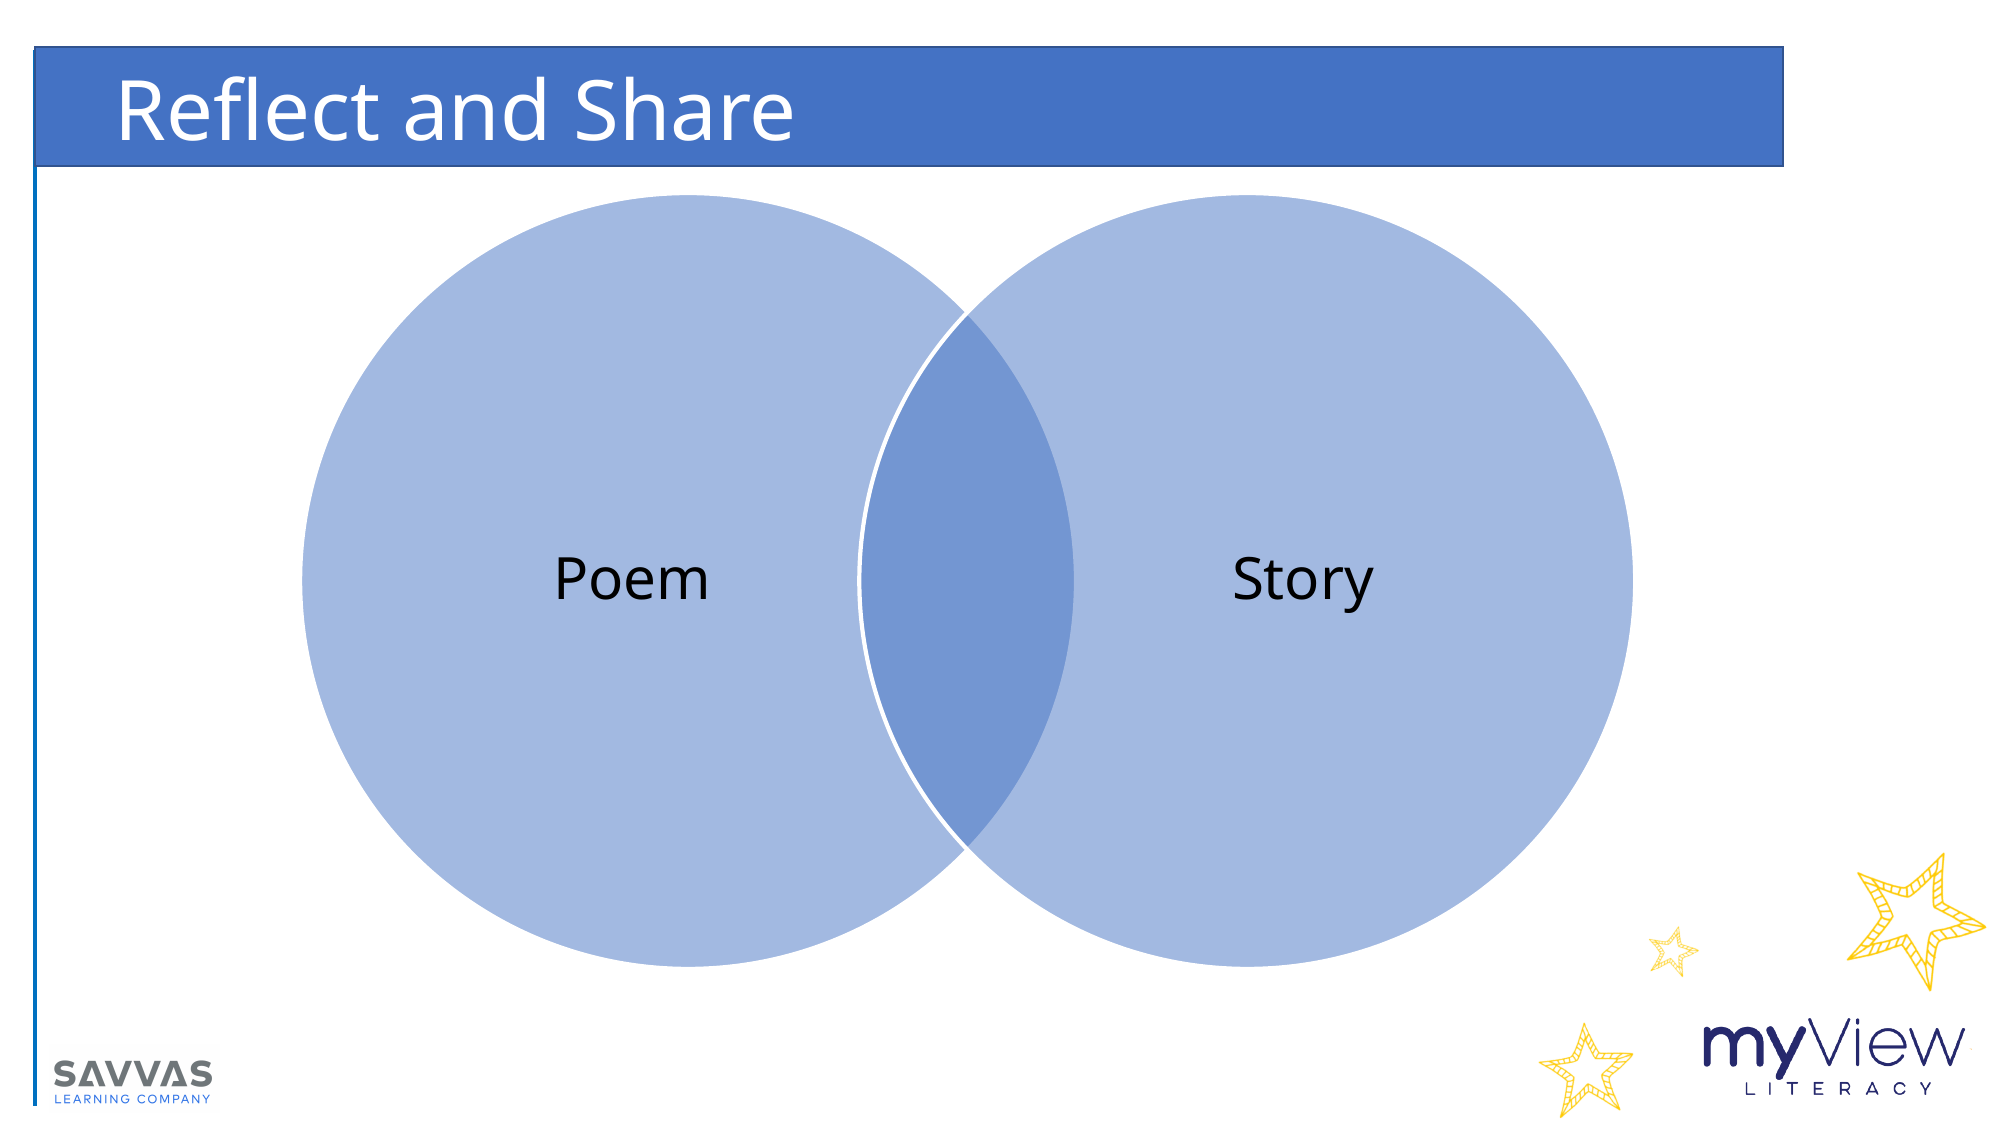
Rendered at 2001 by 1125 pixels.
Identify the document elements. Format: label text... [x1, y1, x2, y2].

picture [1509, 814, 2000, 1125]
text_box Reflect and Share [34, 46, 1784, 167]
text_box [299, 192, 1636, 970]
picture [48, 1043, 220, 1113]
